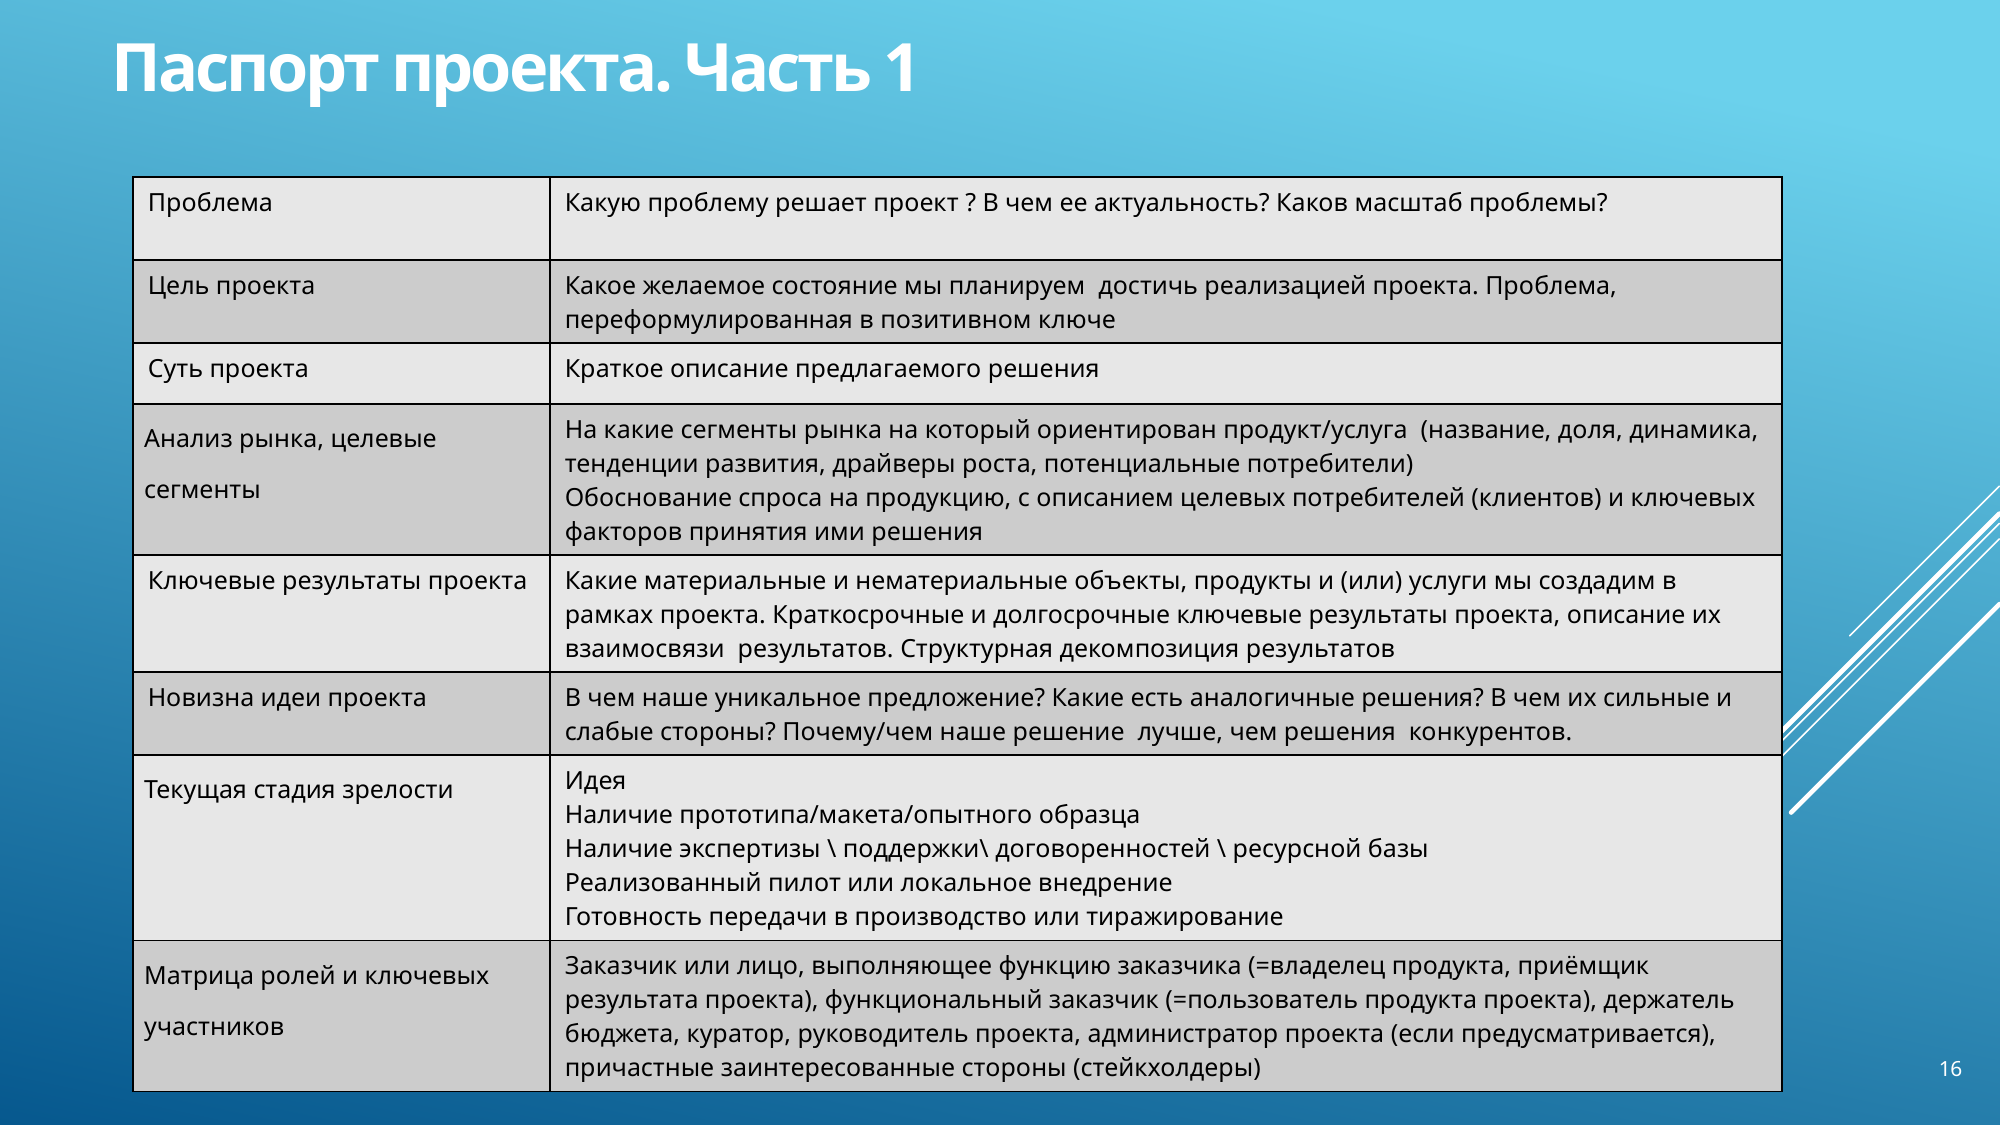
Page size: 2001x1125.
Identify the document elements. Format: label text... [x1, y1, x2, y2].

table_cell Какое желаемое состояние мы планируем достичь реализацией проекта. Проблема, переформулированная в позитивном ключе [551, 261, 1781, 342]
table_cell Краткое описание предлагаемого решения [551, 344, 1781, 403]
table_cell Анализ рынка, целевые сегменты [134, 405, 549, 554]
table_header Проблема [134, 178, 549, 259]
table_cell На какие сегменты рынка на который ориентирован продукт/услуга (название, доля, динамика, тенденции развития, драйверы роста, потенциальные потребители) Обоснование спроса на продукцию, с описанием целевых потребителей (клиентов) и ключевых факторов принятия ими решения [551, 405, 1781, 554]
table_cell Матрица ролей и ключевых участников [134, 941, 549, 1091]
table_header Какую проблему решает проект ? В чем ее актуальность? Каков масштаб проблемы? [551, 178, 1781, 259]
table_cell Идея Наличие прототипа/макета/опытного образца Наличие экспертизы \ поддержки\ договоренностей \ ресурсной базы Реализованный пилот или локальное внедрение Готовность передачи в производство или тиражирование [551, 756, 1781, 940]
table_cell Новизна идеи проекта [134, 673, 549, 754]
table_cell Текущая стадия зрелости [134, 756, 549, 940]
table_cell Какие материальные и нематериальные объекты, продукты и (или) услуги мы создадим в рамках проекта. Краткосрочные и долгосрочные ключевые результаты проекта, описание их взаимосвязи результатов. Структурная декомпозиция результатов [551, 556, 1781, 671]
table_cell В чем наше уникальное предложение? Какие есть аналогичные решения? В чем их сильные и слабые стороны? Почему/чем наше решение лучше, чем решения конкурентов. [551, 673, 1781, 754]
text_box Паспорт проекта. Часть 1 [111, 33, 1923, 106]
table_cell Цель проекта [134, 261, 549, 342]
title Паспорт проекта Часть 1 [264, 106, 2000, 248]
table_cell Суть проекта [134, 344, 549, 403]
table_cell Заказчик или лицо, выполняющее функцию заказчика (=владелец продукта, приёмщик результата проекта), функциональный заказчик (=пользователь продукта проекта), держатель бюджета, куратор, руководитель проекта, администратор проекта (если предусматривается), причастные заинтересованные стороны (стейкхолдеры) [551, 941, 1781, 1091]
table_cell Ключевые результаты проекта [134, 556, 549, 671]
